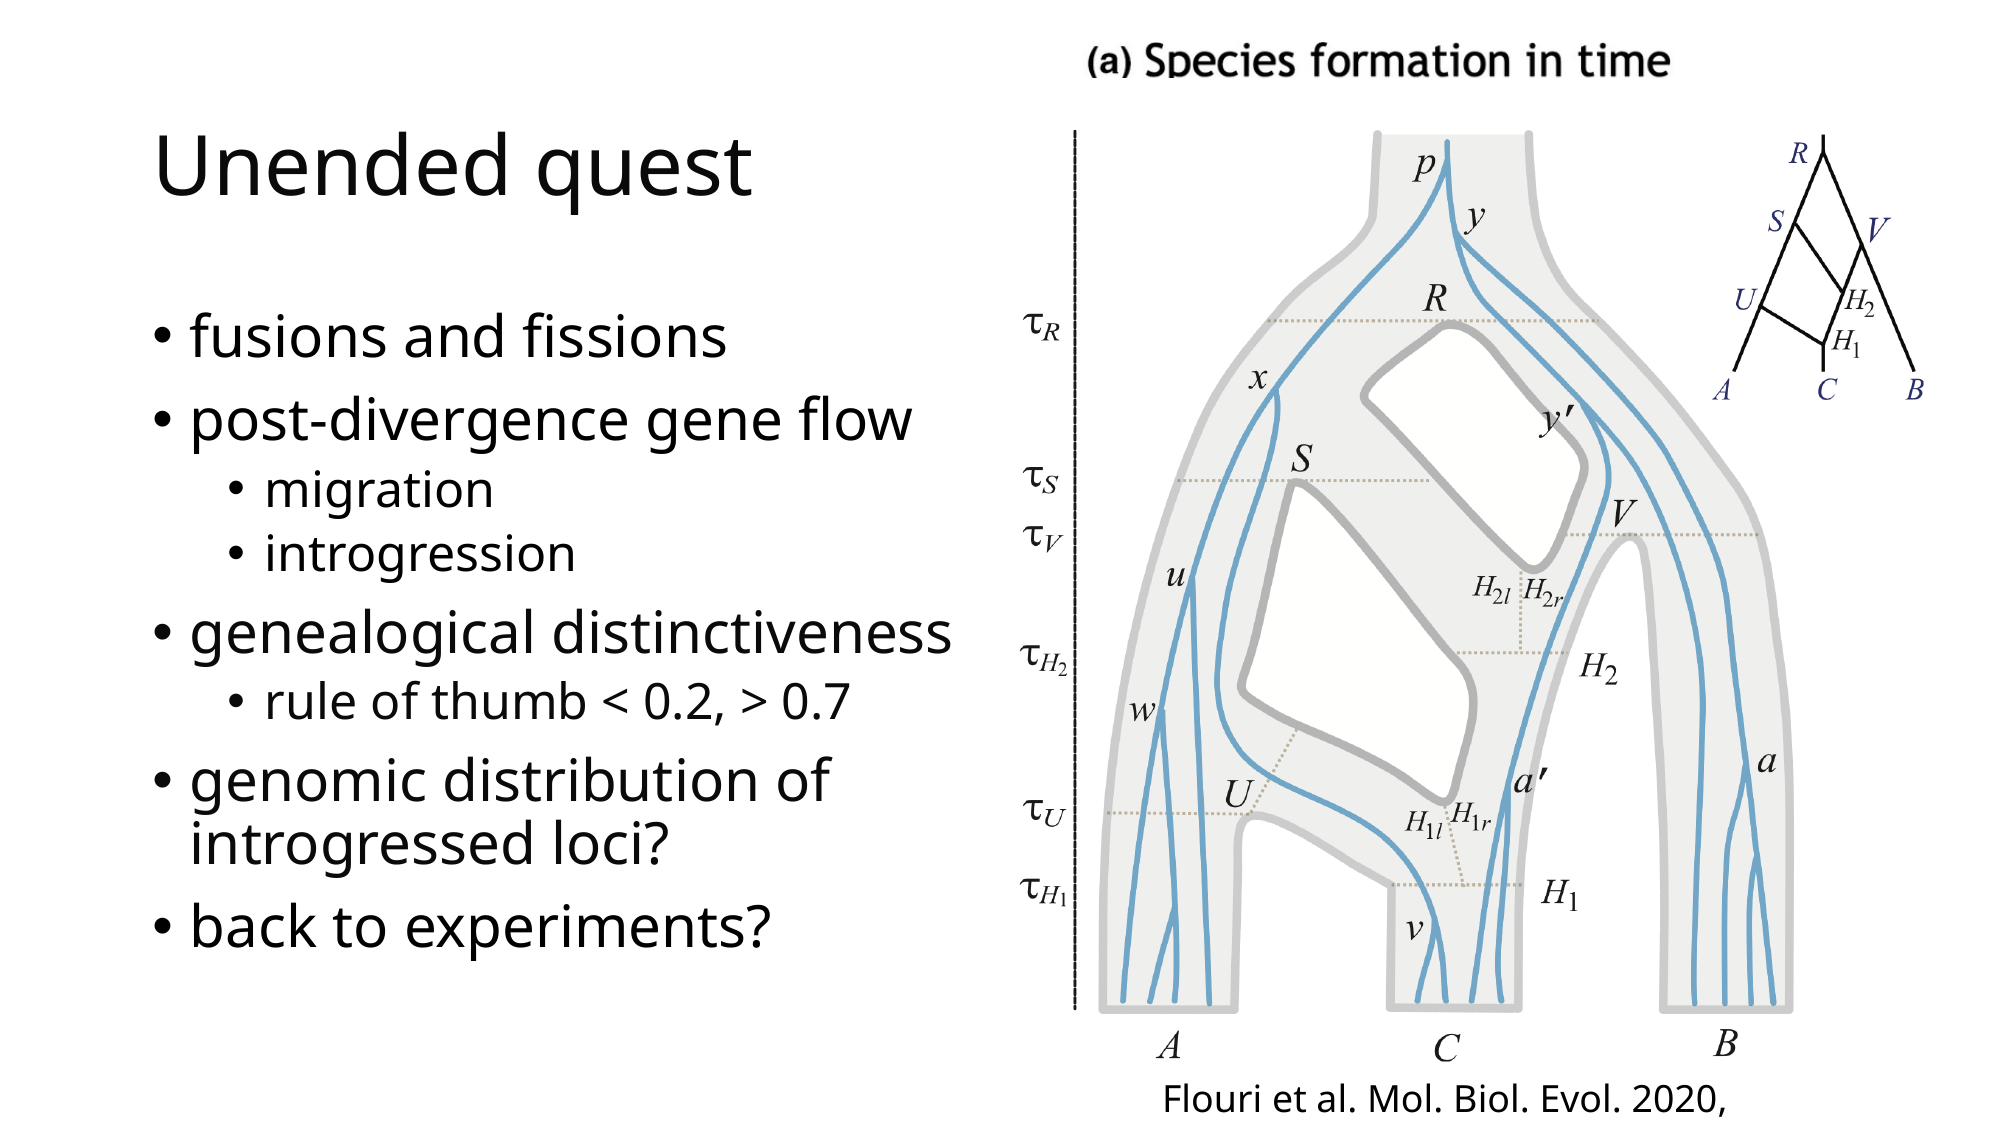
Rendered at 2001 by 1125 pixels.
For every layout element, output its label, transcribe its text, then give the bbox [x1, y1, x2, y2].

picture [999, 41, 1948, 1125]
list fusions and fissions post-divergence gene flow migration introgression genealogical distinctiveness rule of thumb < 0.2, > 0.7 genomic distribution of introgressed loci? back to experiments? [137, 299, 988, 1014]
title Unended quest [137, 59, 926, 278]
